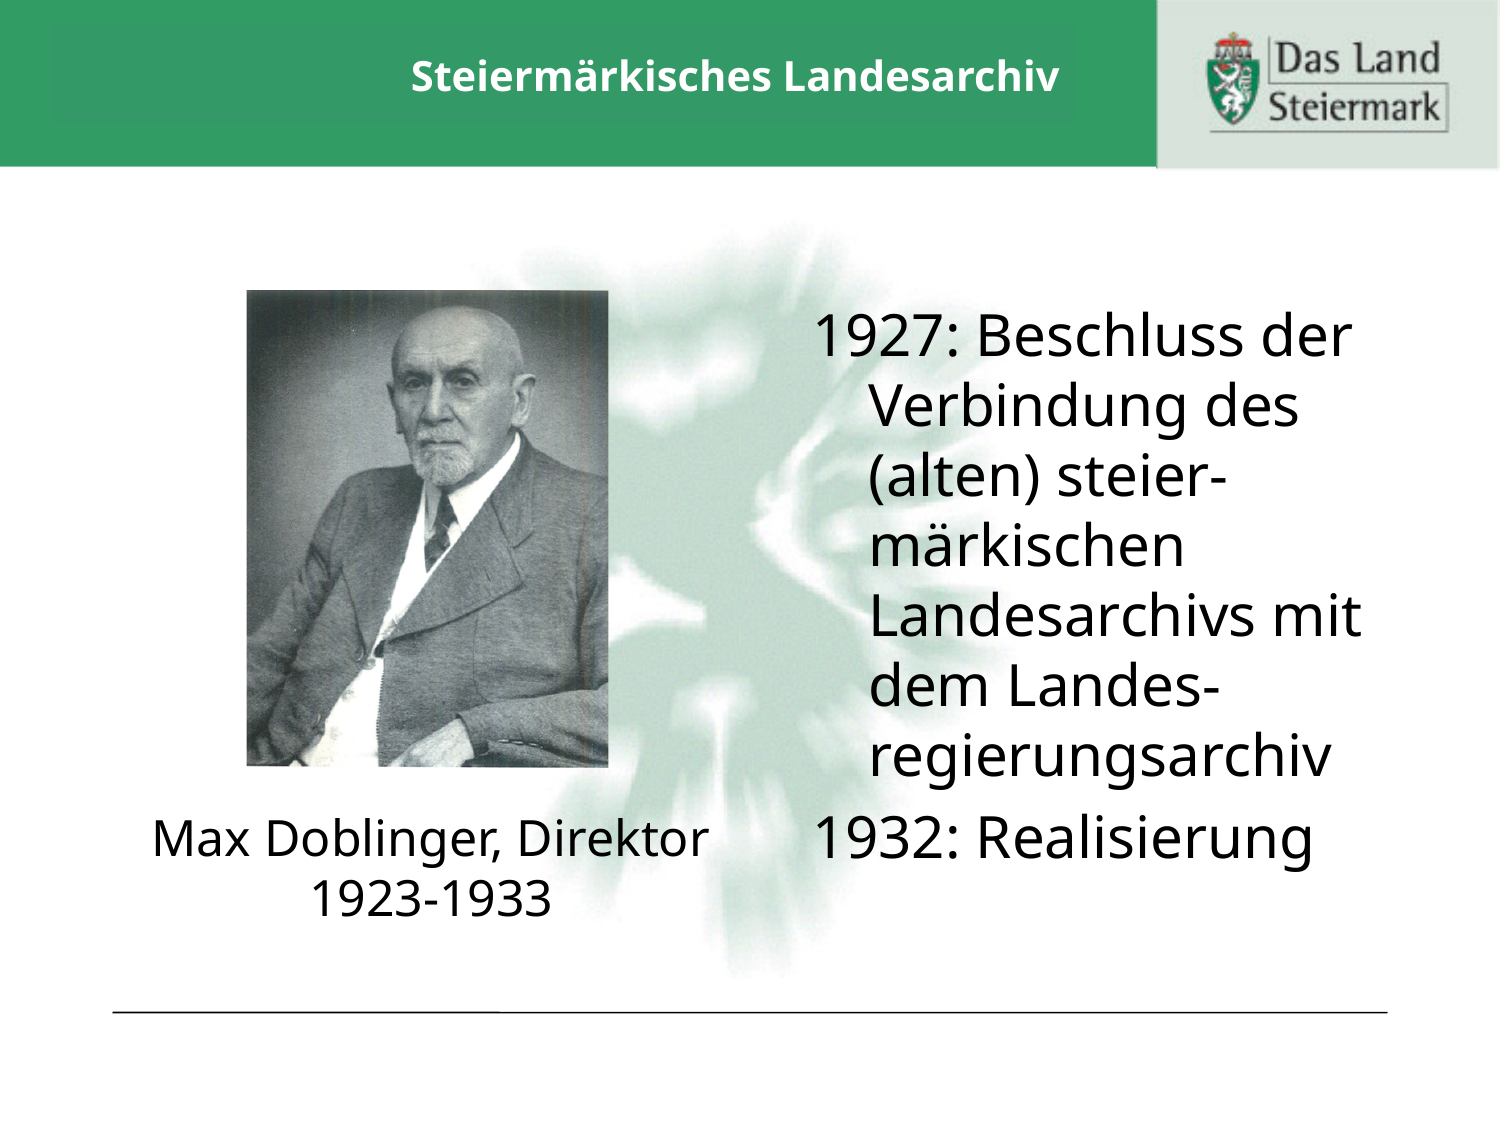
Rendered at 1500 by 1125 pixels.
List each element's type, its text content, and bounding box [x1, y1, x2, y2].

picture [0, 0, 1500, 172]
picture [189, 199, 1038, 979]
text_box Max Doblinger, Direktor 1923-1933 [76, 798, 786, 934]
title Steiermärkisches Landesarchiv [49, 24, 1076, 126]
list 1927: Beschluss der Verbindung des (alten) steier-märkischen Landesarchivs mit dem Landes-regierungsarchiv 1932: Realisierung [796, 290, 1459, 968]
